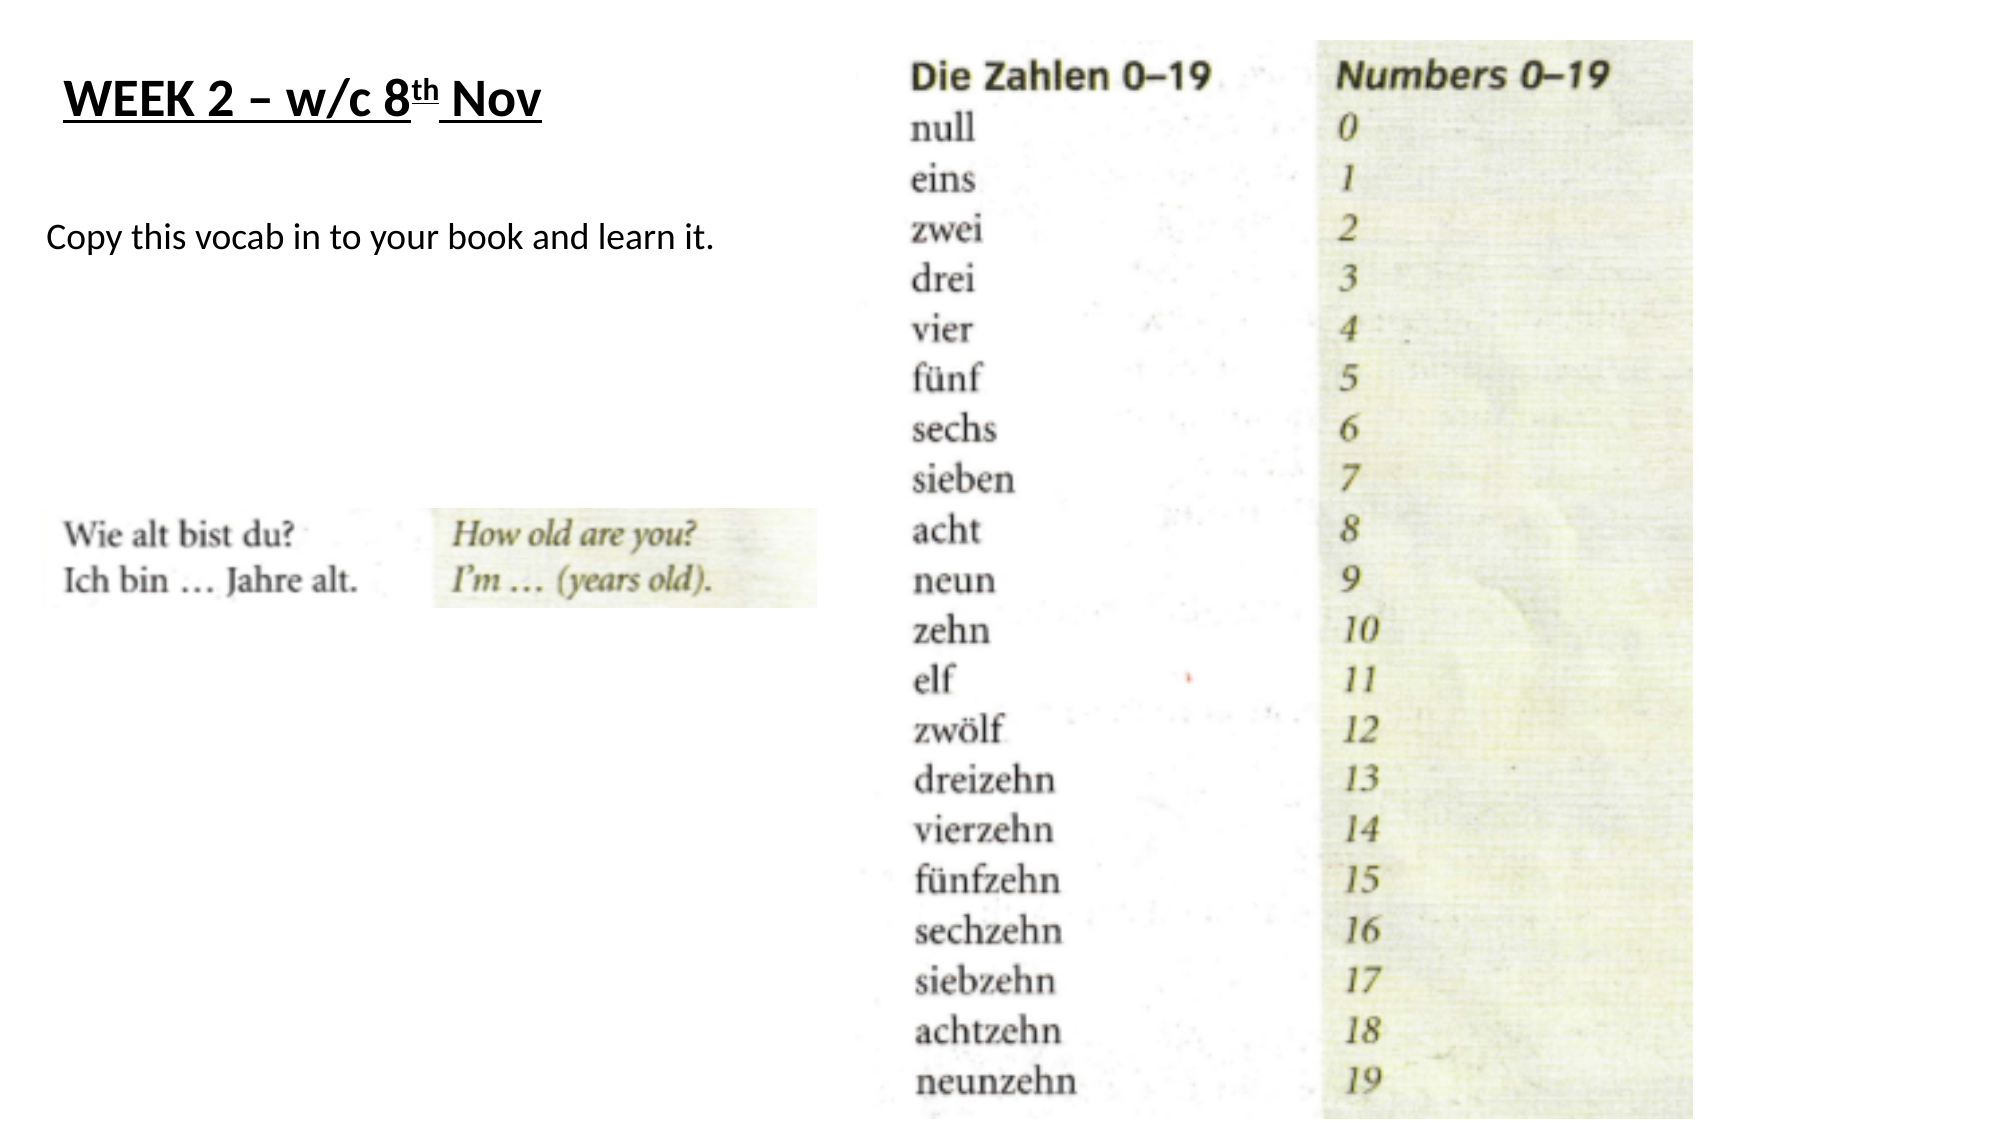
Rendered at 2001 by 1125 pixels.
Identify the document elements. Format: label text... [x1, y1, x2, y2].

text_box Copy this vocab in to your book and learn it. [31, 205, 855, 265]
picture [855, 40, 1693, 1119]
text_box WEEK 2 – w/c 8th Nov [48, 54, 679, 135]
picture [31, 508, 817, 608]
